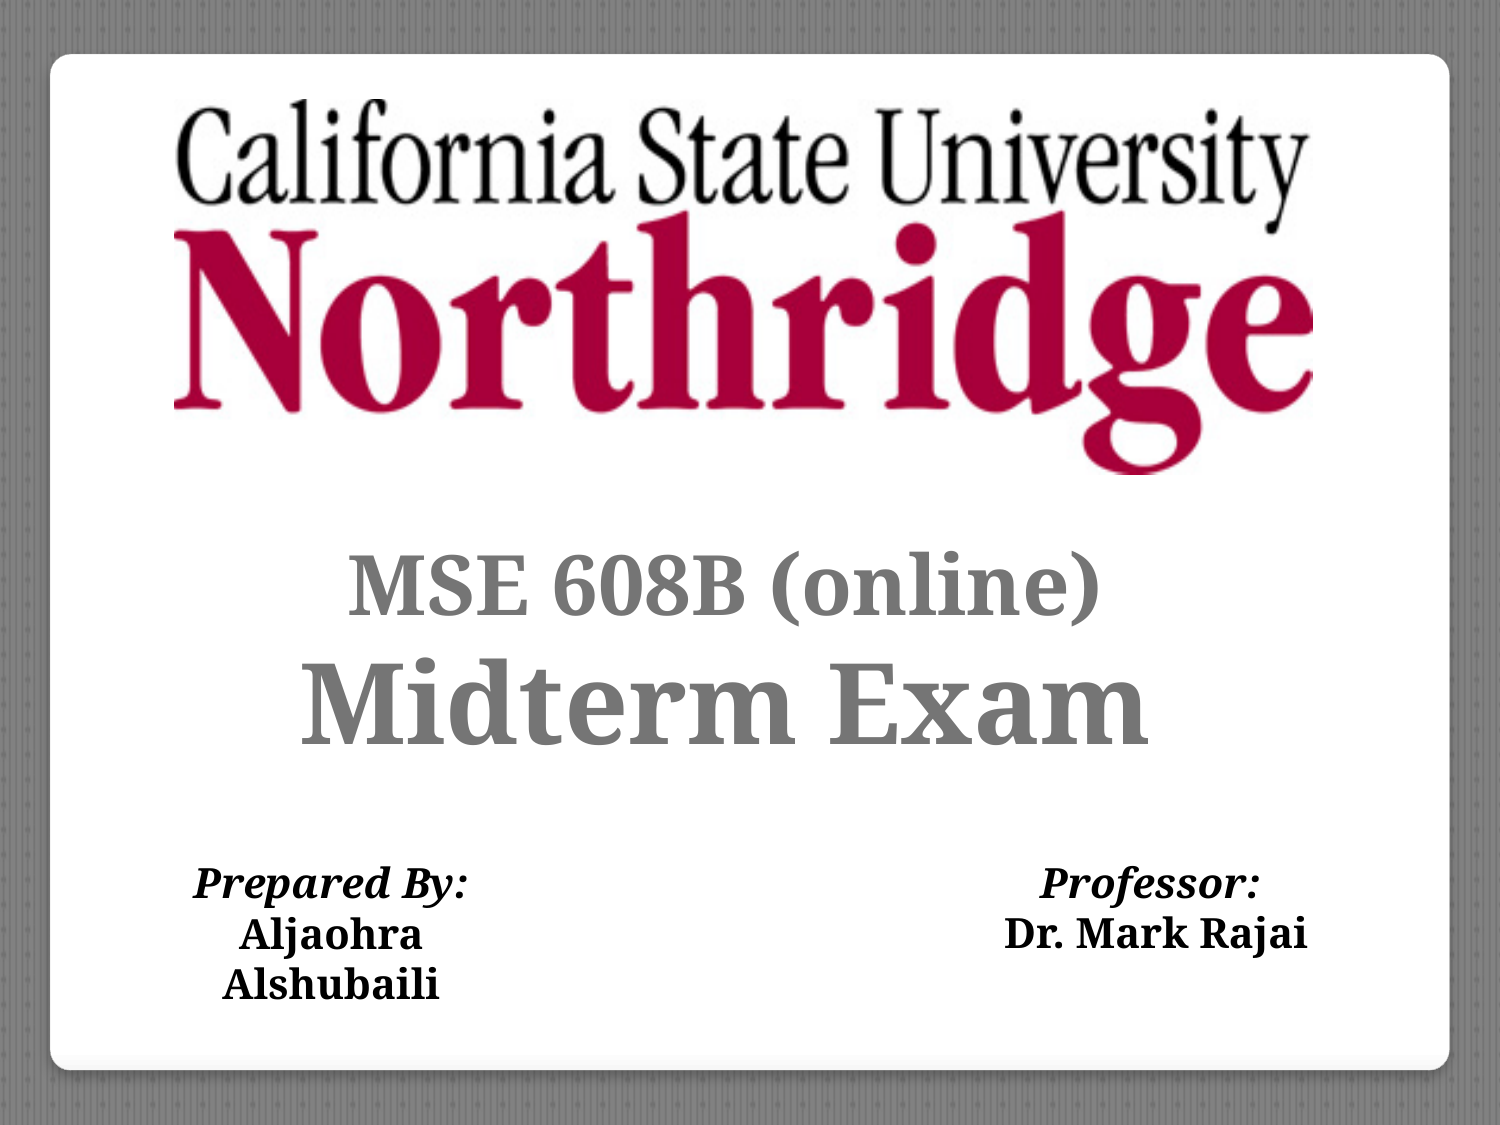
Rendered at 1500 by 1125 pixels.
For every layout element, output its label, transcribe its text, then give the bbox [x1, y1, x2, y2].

text_box MSE 608B (online) Midterm Exam [284, 525, 1168, 775]
picture [174, 99, 1313, 476]
text_box Prepared By: Aljaohra Alshubaili [125, 849, 538, 1015]
text_box Professor: Dr. Mark Rajai [974, 849, 1338, 965]
